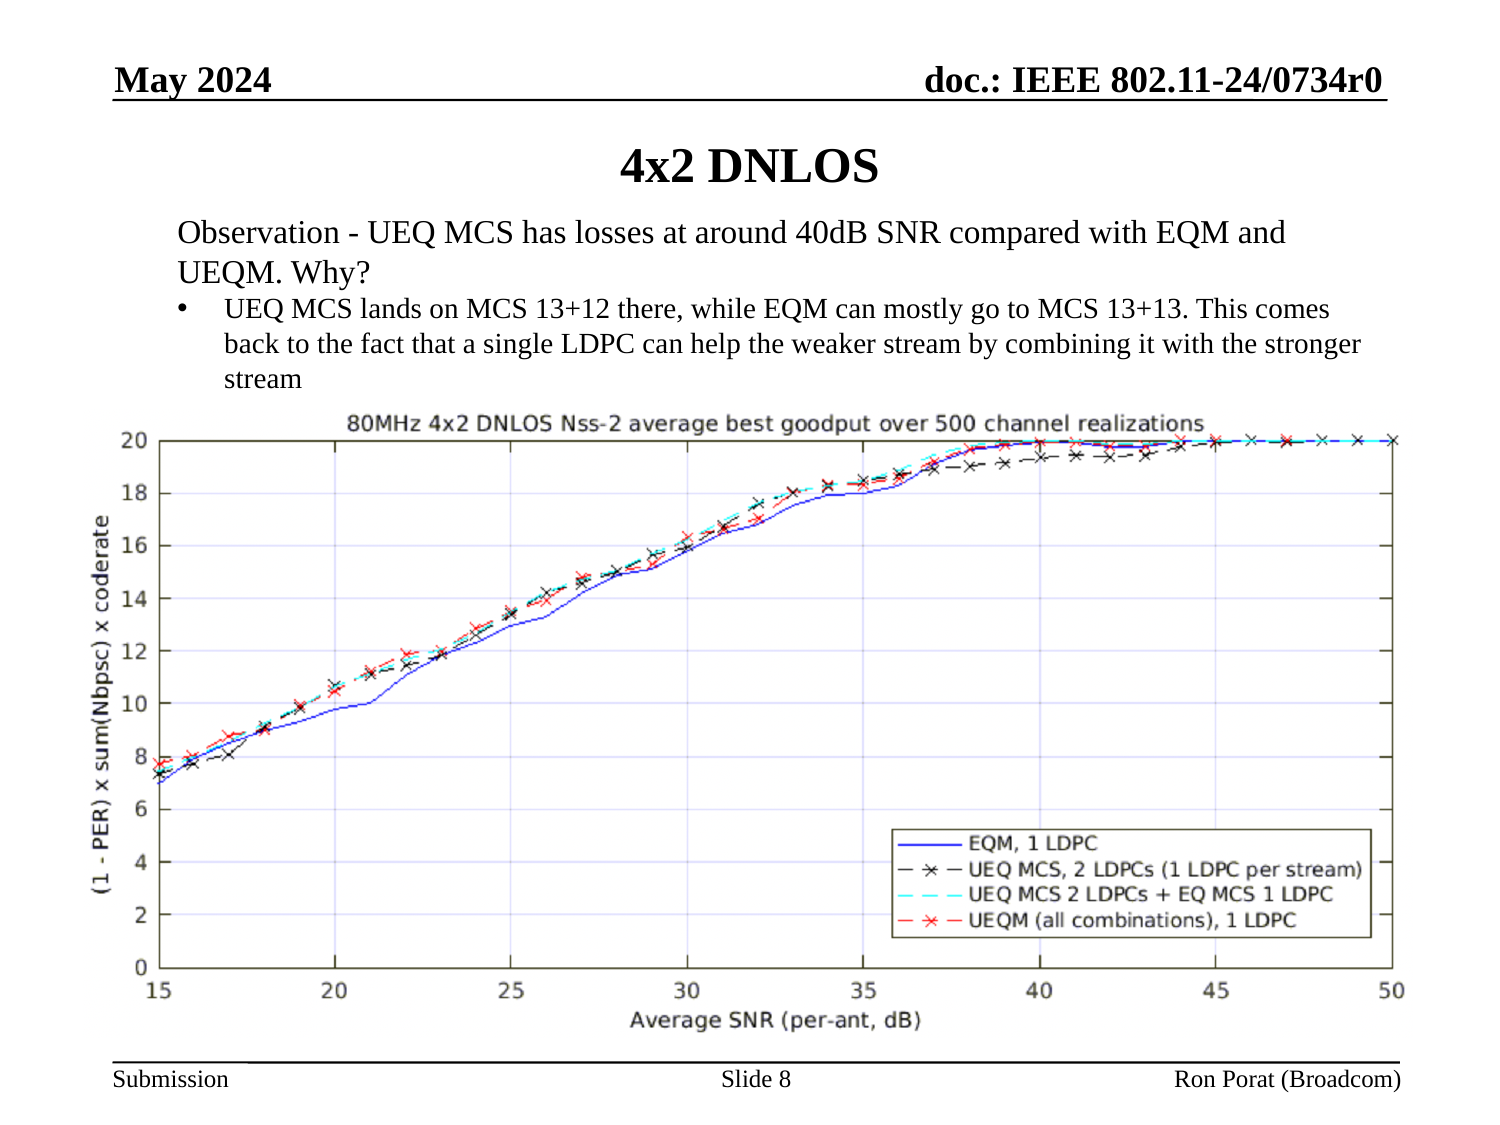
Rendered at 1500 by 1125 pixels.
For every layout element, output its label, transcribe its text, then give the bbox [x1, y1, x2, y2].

footer Ron Porat (Broadcom) [1170, 1061, 1402, 1093]
list [112, 199, 1413, 409]
picture [83, 409, 1413, 1038]
slide_number Slide 8 [712, 1061, 800, 1093]
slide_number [114, 54, 374, 87]
text_box Observation - UEQ MCS has losses at around 40dB SNR compared with EQM and UEQM. Why? UEQ MCS lands on MCS 13+12 there, while EQM can mostly go to MCS 13+13. This comes back to the fact that a single LDPC can help the weaker stream by combining it with the stronger stream [162, 202, 1402, 402]
title 4x2 DNLOS [112, 87, 1388, 199]
